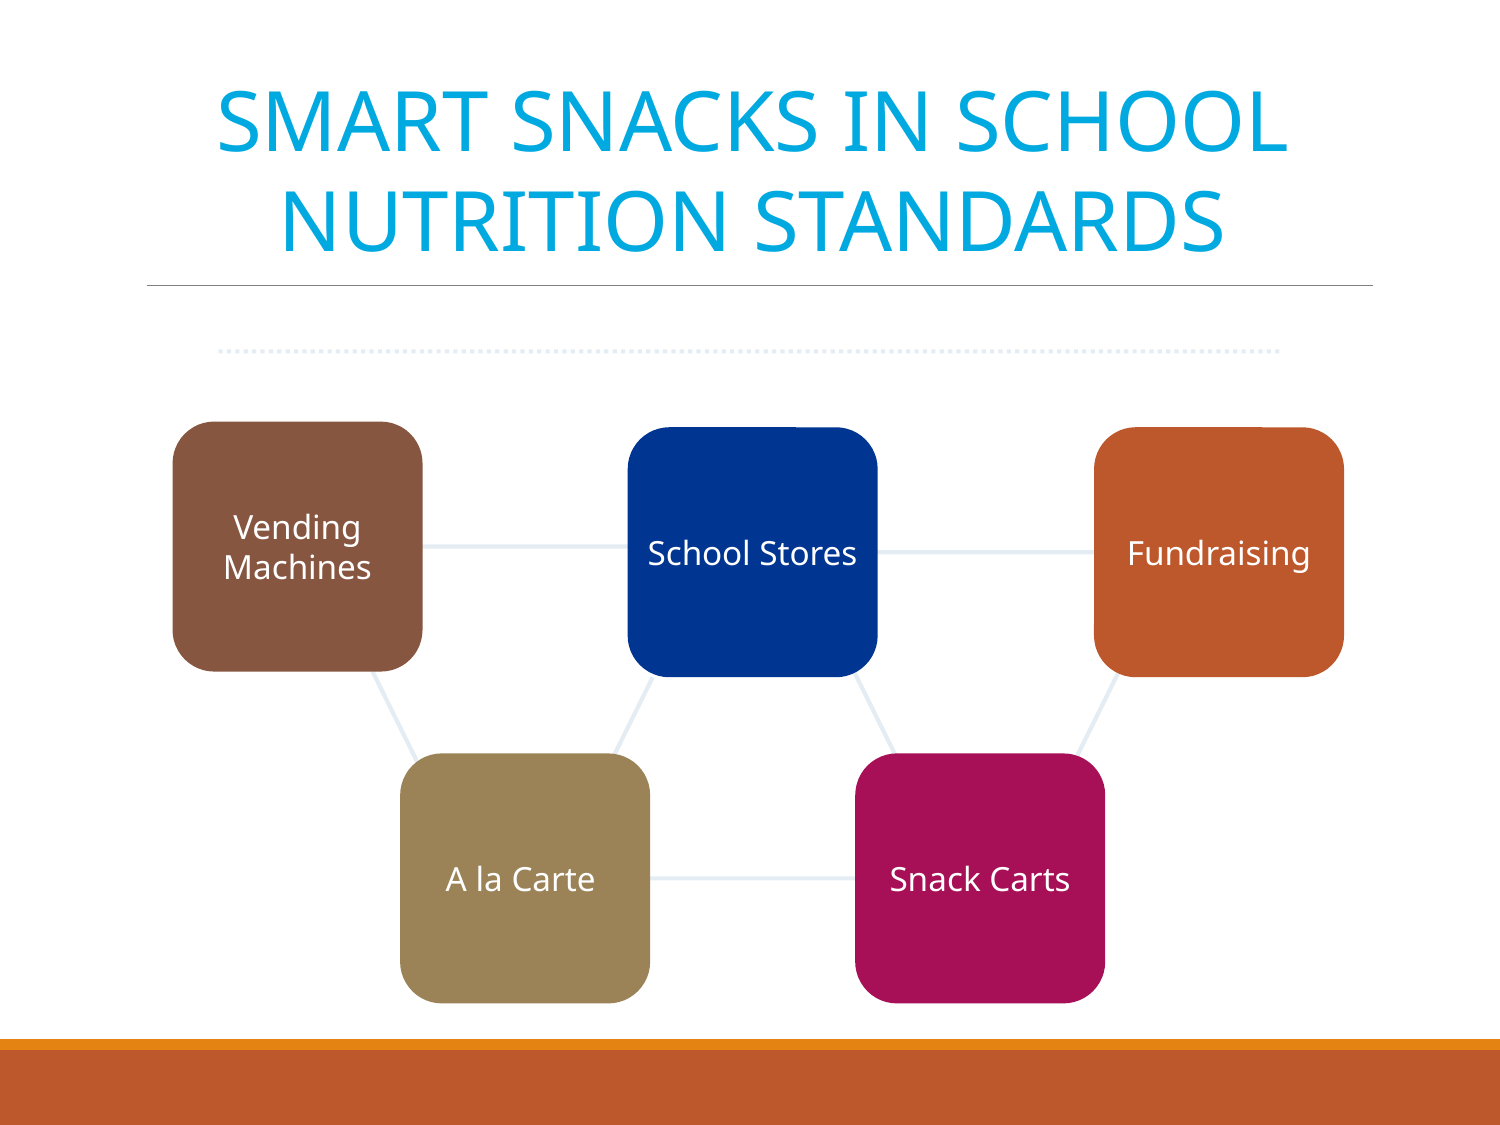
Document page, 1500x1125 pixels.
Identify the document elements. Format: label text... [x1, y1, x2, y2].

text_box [371, 546, 1121, 879]
text_box Fundraising [1092, 425, 1346, 679]
text_box School Stores [626, 425, 879, 543]
text_box Snack Carts [853, 887, 1107, 1005]
text_box A la Carte [398, 887, 652, 1005]
text_box Vending Machines [171, 420, 424, 673]
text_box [85, 60, 1420, 352]
